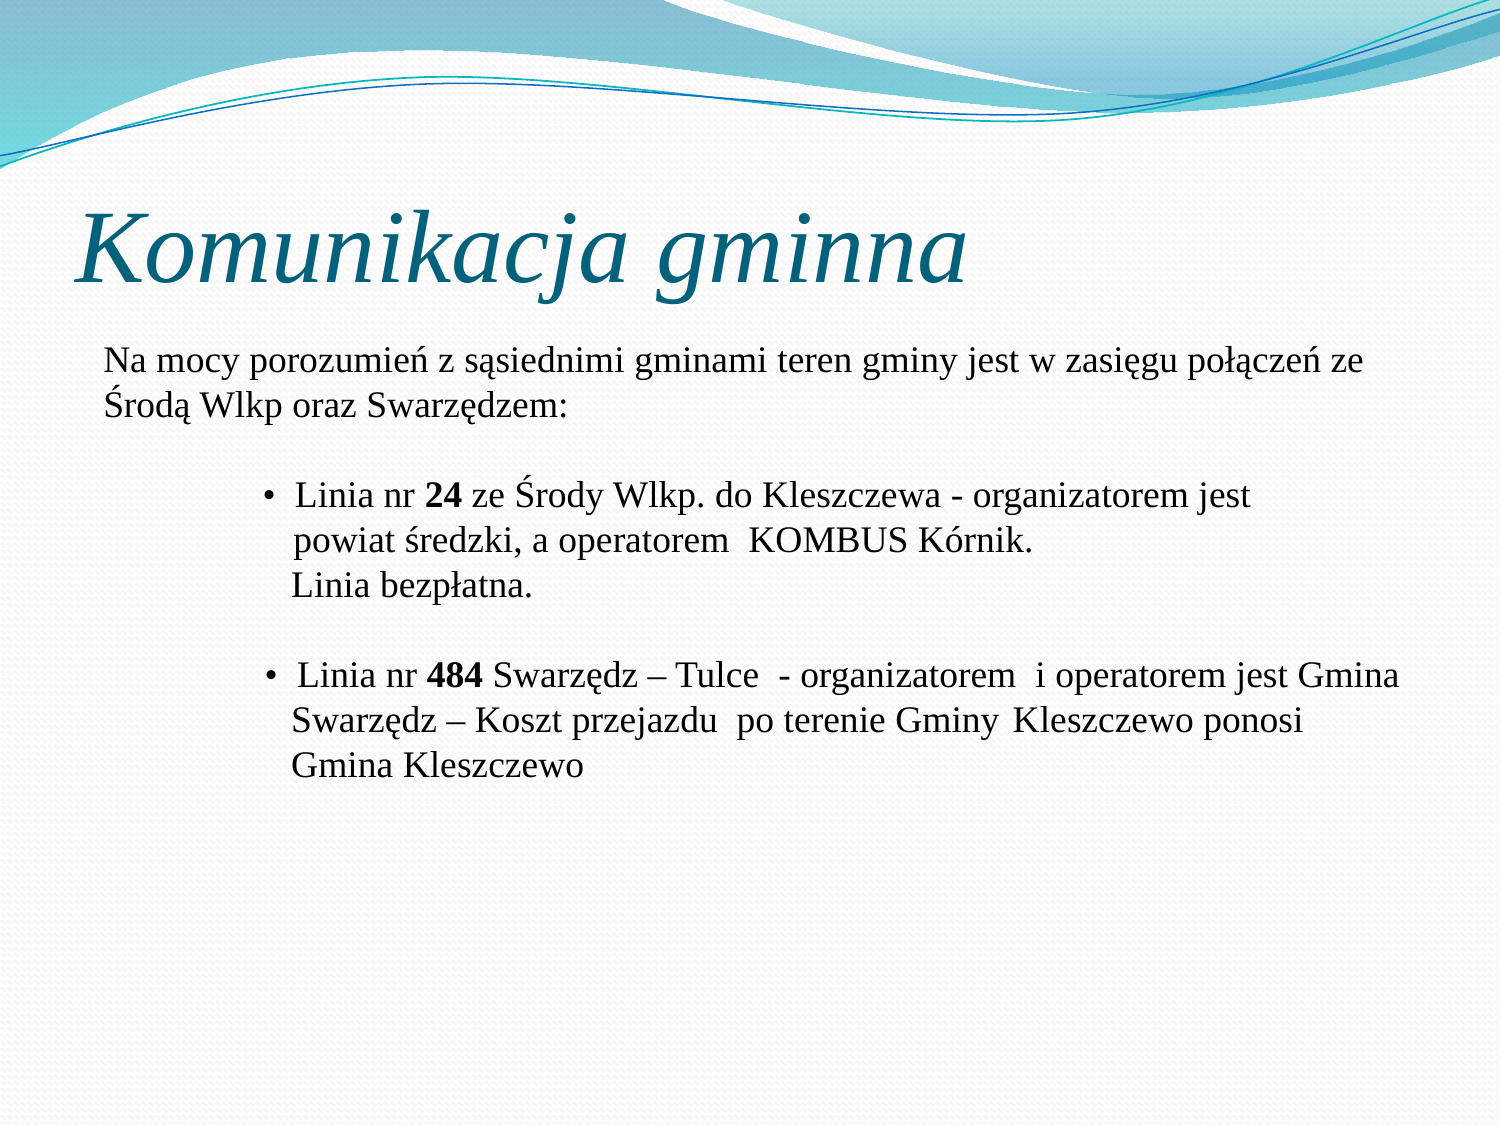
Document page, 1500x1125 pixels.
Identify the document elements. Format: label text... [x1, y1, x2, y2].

list [75, 317, 1425, 1038]
title Komunikacja gminna [75, 115, 1425, 303]
text_box Na mocy porozumień z sąsiednimi gminami teren gminy jest w zasięgu połączeń ze Środą Wlkp oraz Swarzędzem: • Linia nr 24 ze Środy Wlkp. do Kleszczewa - organizatorem jest powiat średzki, a operatorem KOMBUS Kórnik. Linia bezpłatna. • Linia nr 484 Swarzędz – Tulce - organizatorem i operatorem jest Gmina Swarzędz – Koszt przejazdu po terenie Gminy Kleszczewo ponosi Gmina Kleszczewo [88, 282, 1425, 928]
